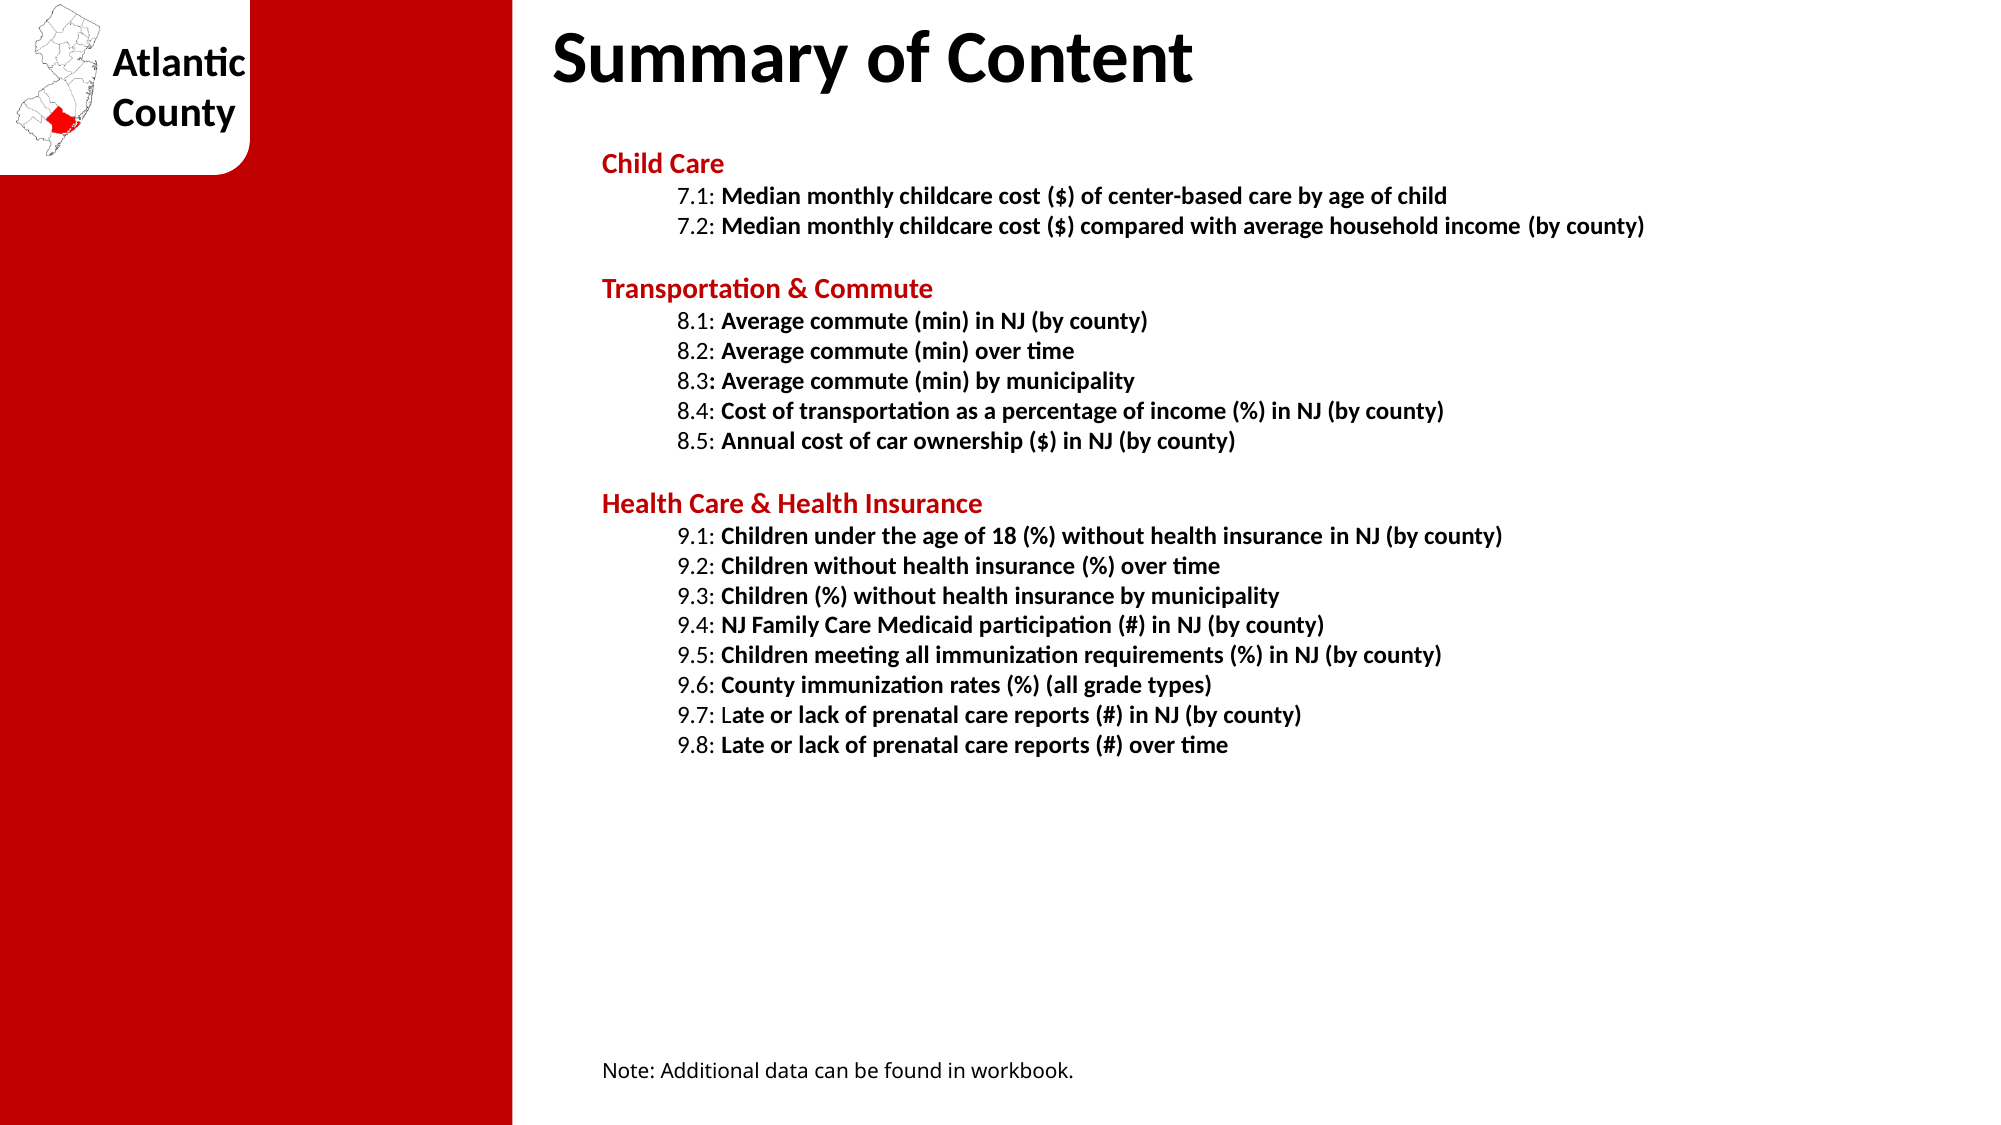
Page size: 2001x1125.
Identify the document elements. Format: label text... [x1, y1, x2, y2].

text_box Note: Additional data can be found in workbook. [587, 1050, 1863, 1090]
picture [16, 4, 100, 156]
